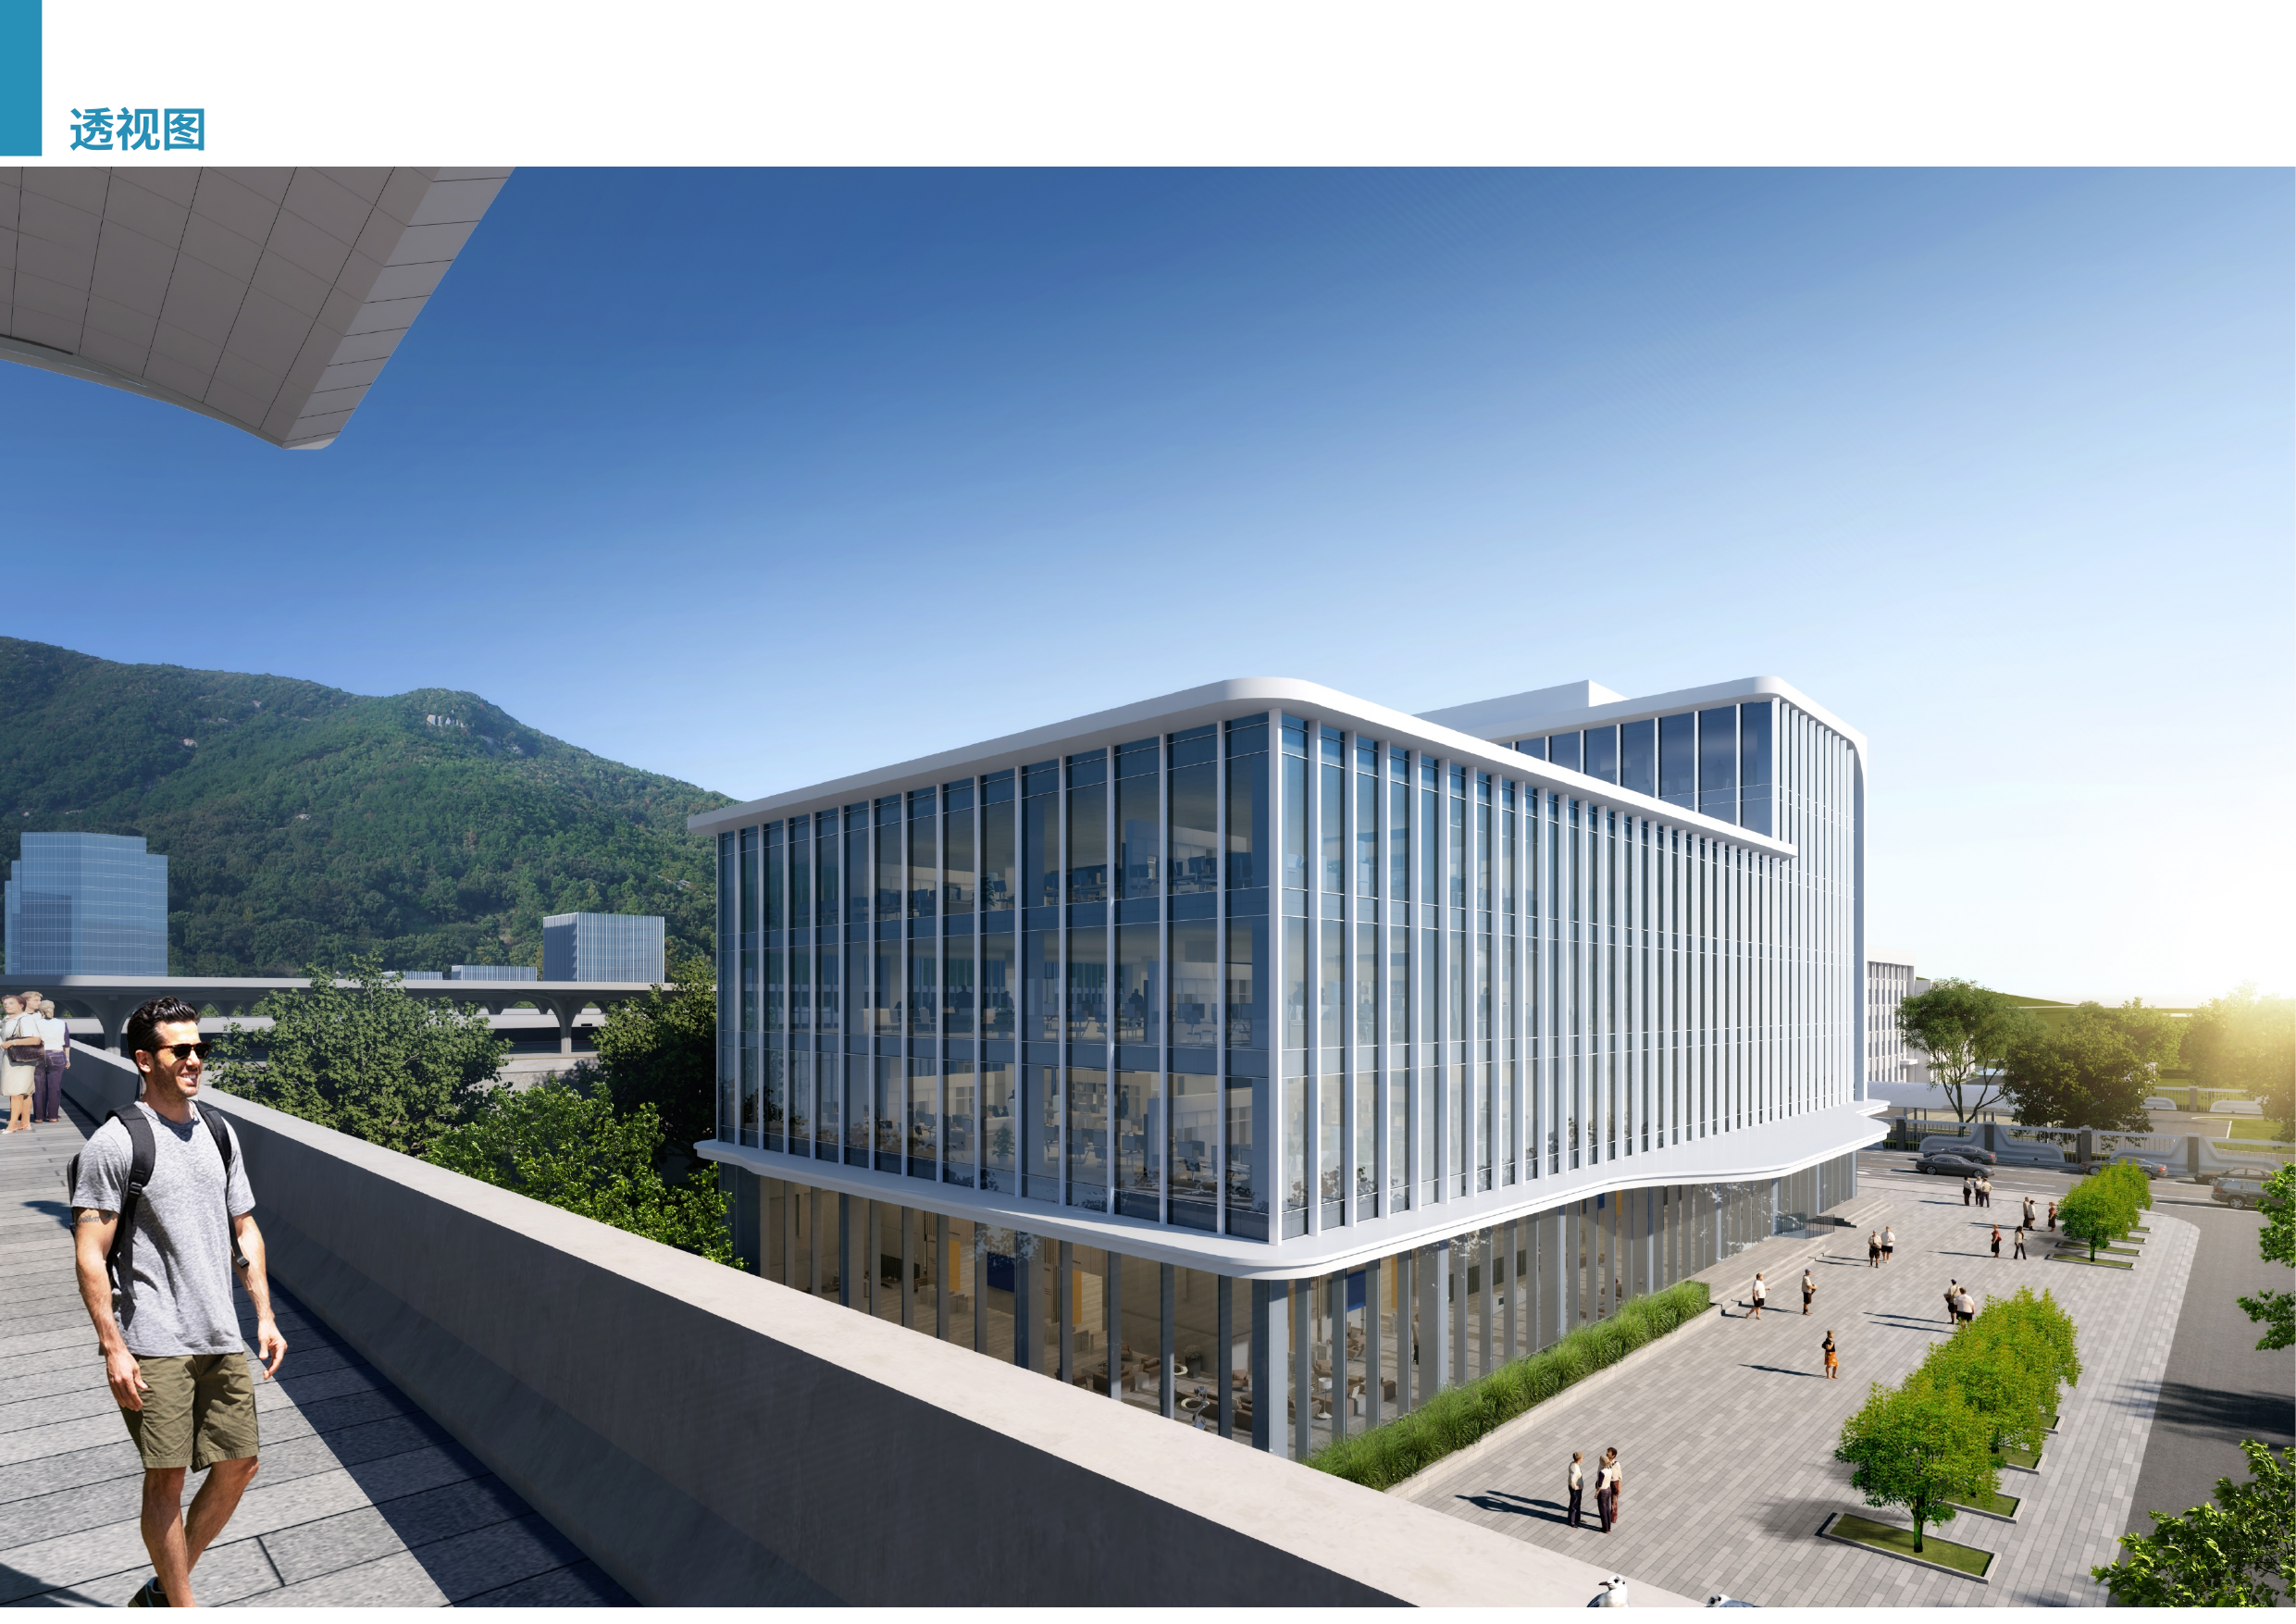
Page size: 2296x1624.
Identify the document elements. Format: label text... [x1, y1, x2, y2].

text_box [0, 0, 43, 156]
picture [0, 167, 2296, 1607]
text_box 透视图 [68, 100, 847, 156]
